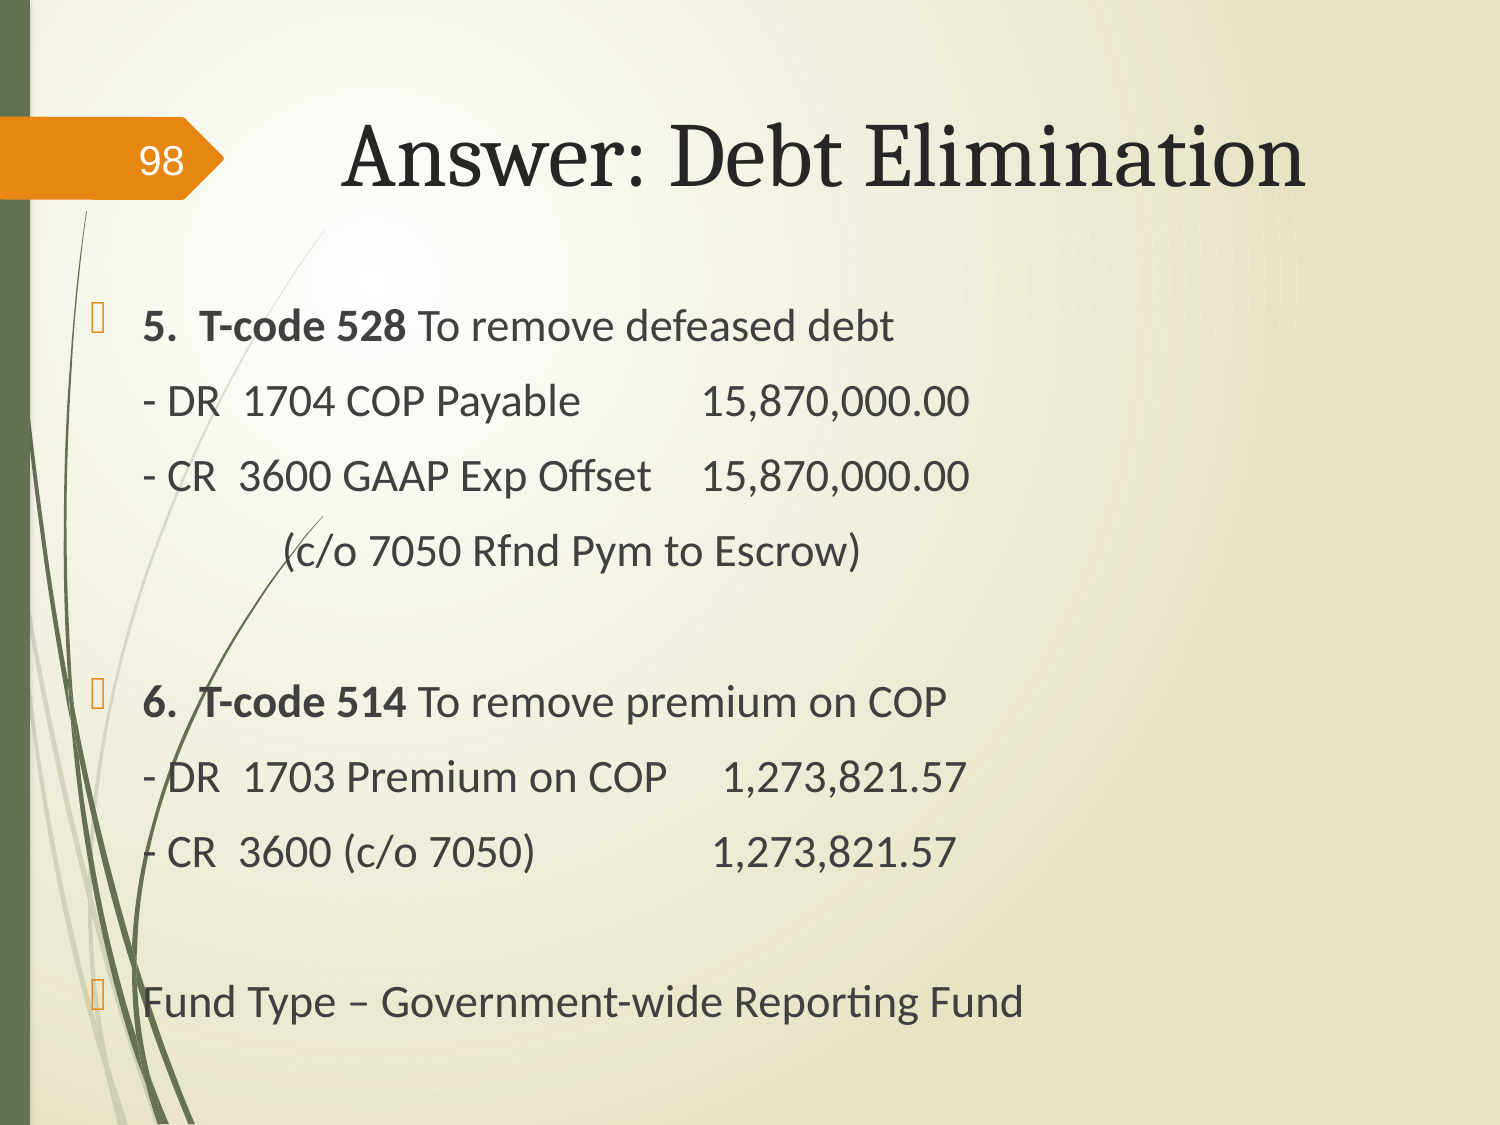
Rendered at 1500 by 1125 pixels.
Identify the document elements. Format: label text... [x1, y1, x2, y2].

list 5. T-code 528 To remove defeased debt - DR 1704 COP Payable 15,870,000.00 - CR 3600 GAAP Exp Offset 15,870,000.00 (c/o 7050 Rfnd Pym to Escrow) 6. T-code 514 To remove premium on COP - DR 1703 Premium on COP 1,273,821.57 - CR 3600 (c/o 7050) 1,273,821.57 Fund Type – Government-wide Reporting Fund [75, 287, 1425, 1050]
slide_number 98 [83, 129, 200, 190]
title Answer: Debt Elimination [225, 87, 1425, 235]
